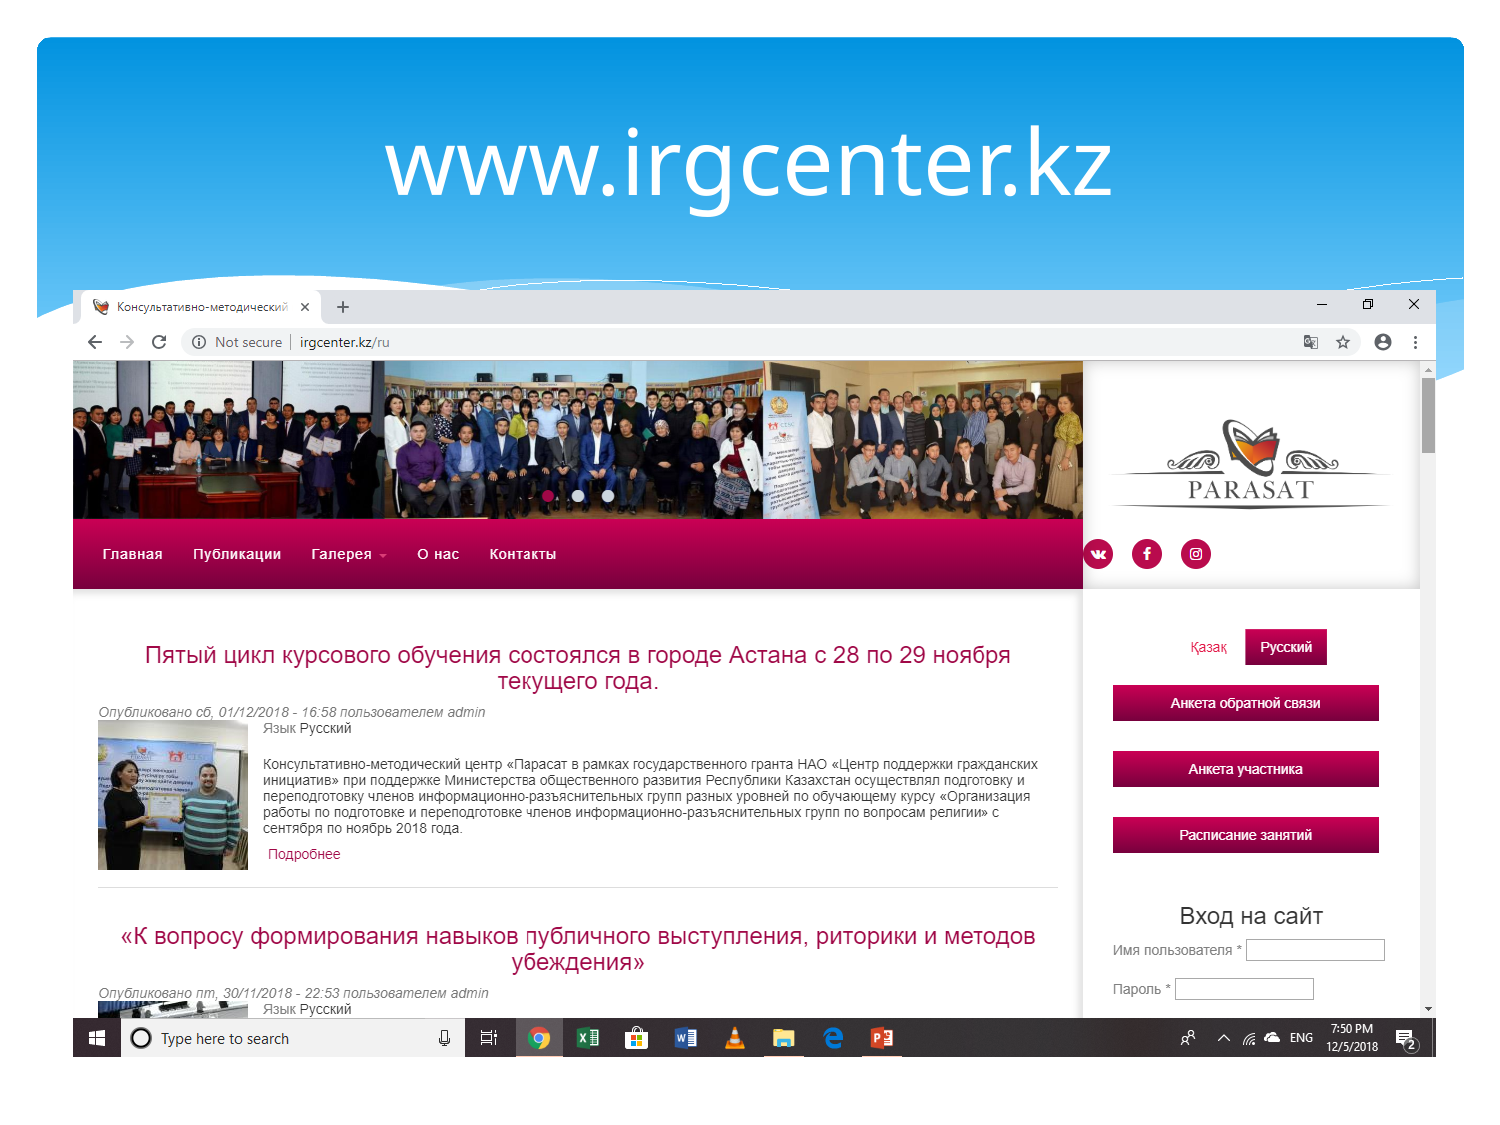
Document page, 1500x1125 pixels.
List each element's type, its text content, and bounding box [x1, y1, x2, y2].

title www.irgcenter.kz [75, 55, 1425, 261]
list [73, 290, 1436, 1057]
